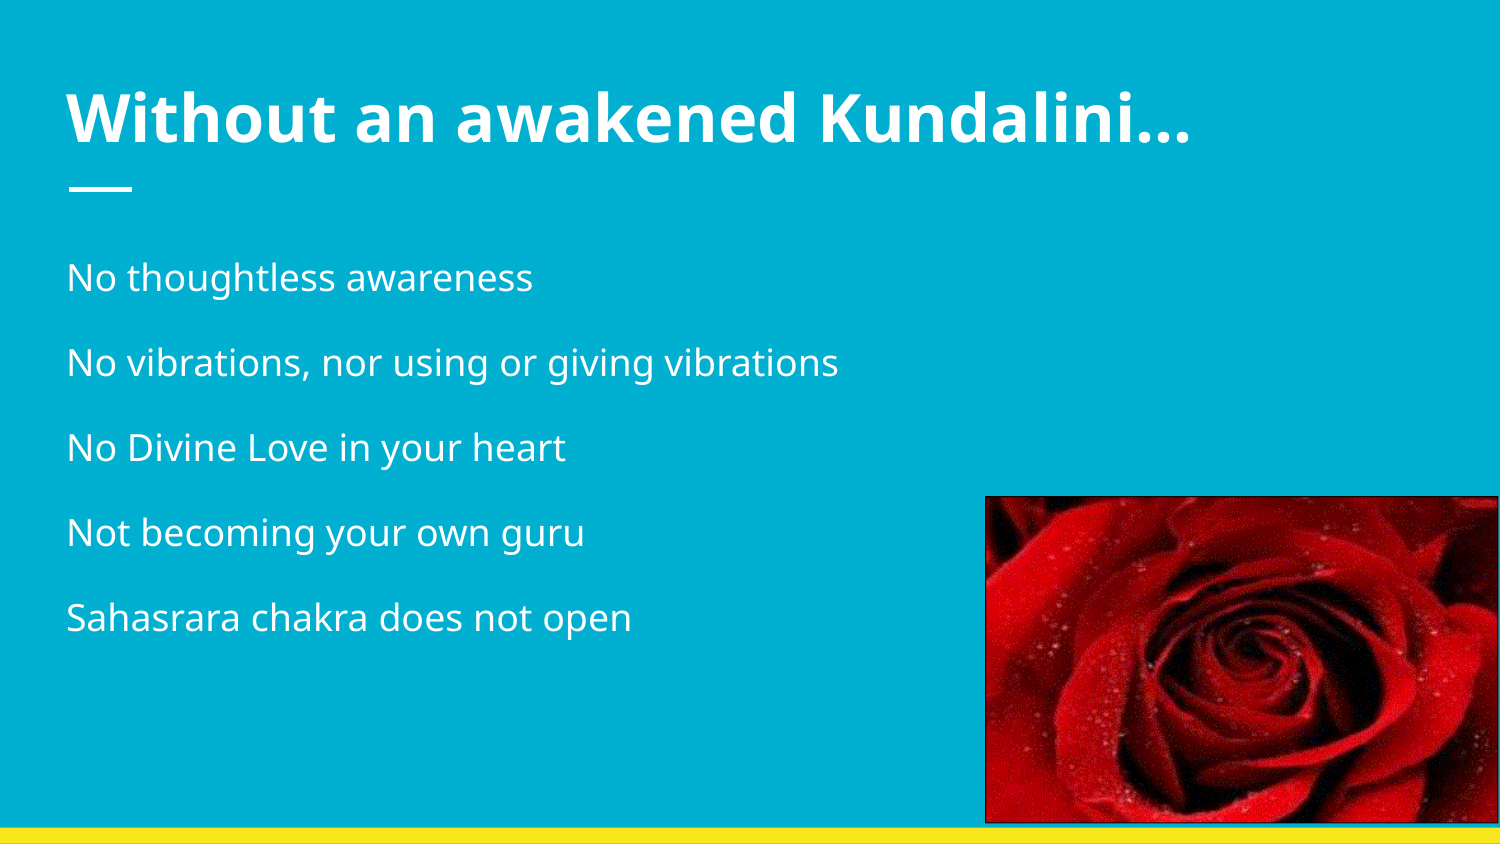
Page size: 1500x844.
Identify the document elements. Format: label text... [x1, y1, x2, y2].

list No thoughtless awareness No vibrations, nor using or giving vibrations No Divine Love in your heart Not becoming your own guru Sahasrara chakra does not open [51, 232, 1449, 750]
picture [985, 495, 1500, 826]
title Without an awakened Kundalini... [51, 61, 1449, 167]
